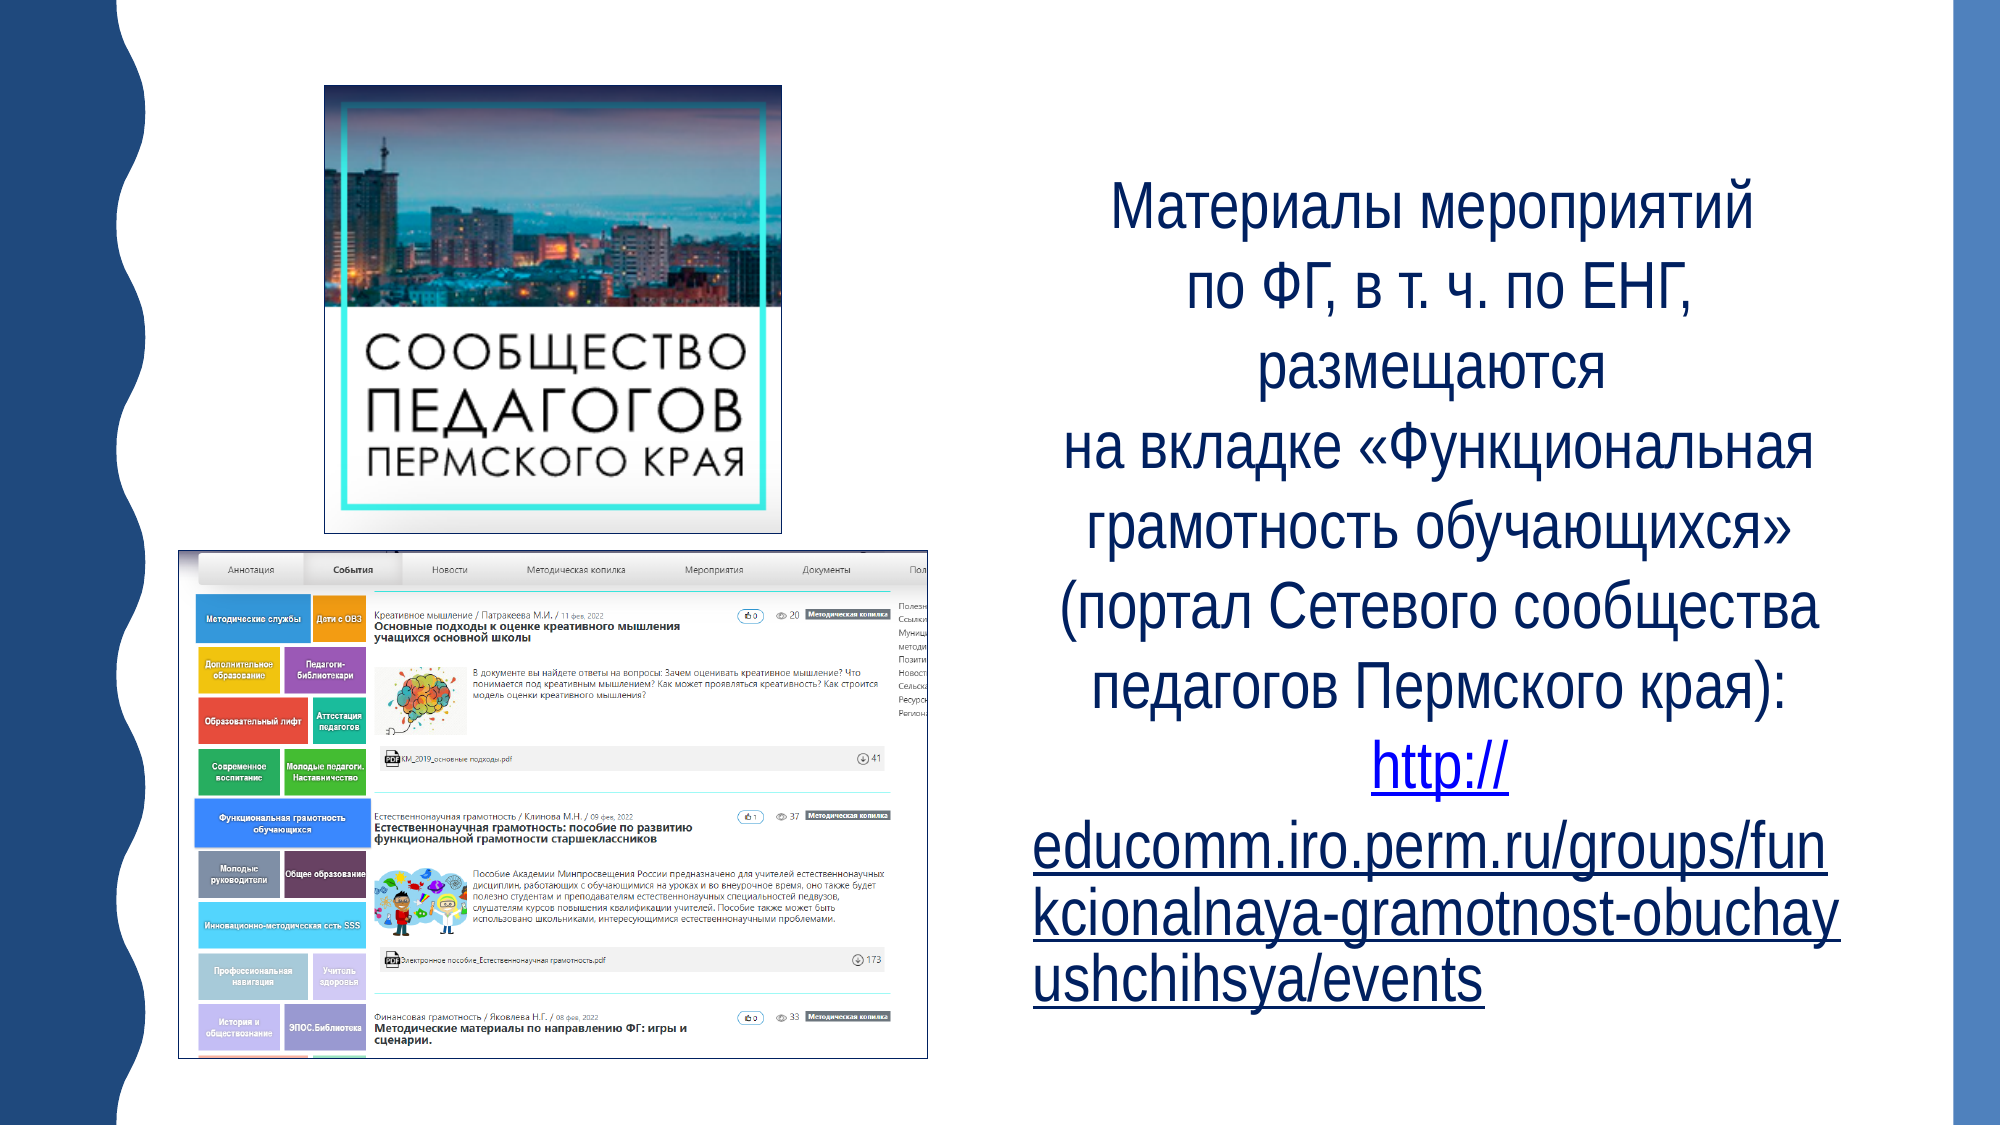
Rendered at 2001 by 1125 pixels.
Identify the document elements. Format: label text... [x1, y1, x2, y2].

text_box Материалы мероприятий по ФГ, в т. ч. по ЕНГ, размещаются на вкладке «Функциональная грамотность обучающихся» (портал Сетевого сообщества педагогов Пермского края): http://educomm.iro.perm.ru/groups/funkcionalnaya-gramotnost-obuchayushchihsya/events [1018, 154, 1863, 969]
picture [178, 550, 928, 1059]
picture [324, 85, 782, 534]
